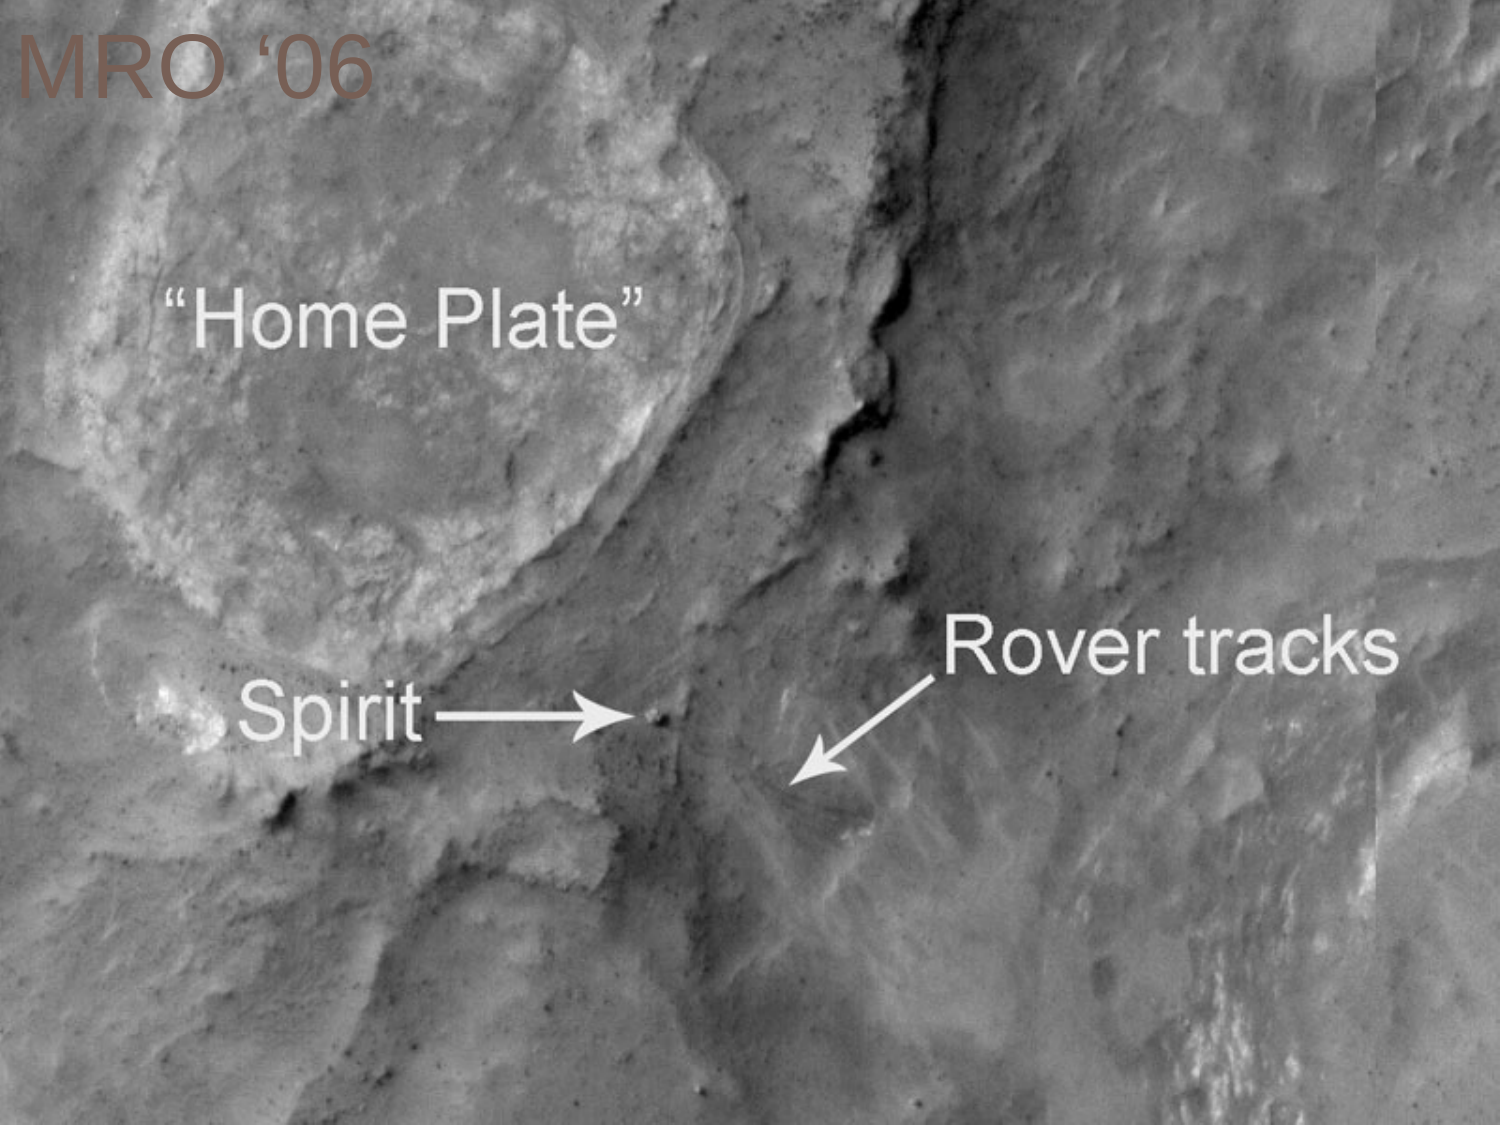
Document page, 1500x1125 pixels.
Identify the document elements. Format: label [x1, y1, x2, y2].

list [0, 0, 1500, 1125]
